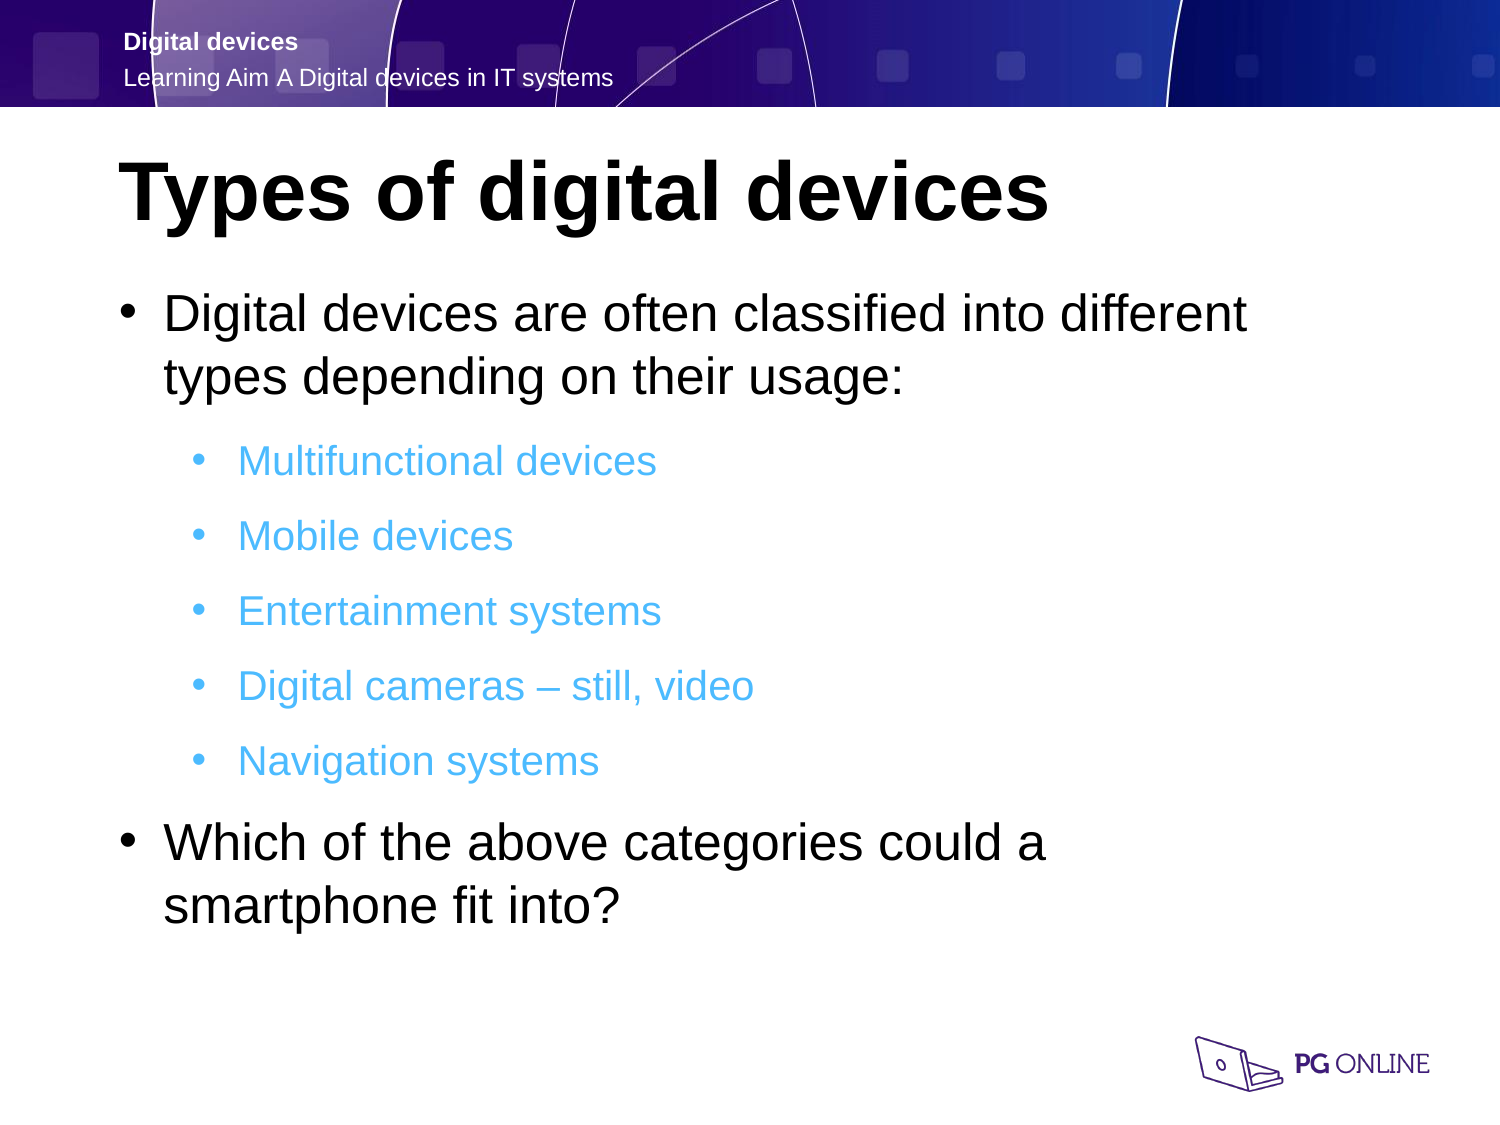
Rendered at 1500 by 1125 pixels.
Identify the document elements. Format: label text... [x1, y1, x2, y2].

picture [0, 0, 1500, 107]
list Types of digital devices [118, 148, 1401, 259]
list Digital devices are often classified into different types depending on their usage: Multifunctional devices Mobile devices Entertainment systems Digital cameras – still, video Navigation systems Which of the above categories could a smartphone fit into? [118, 279, 1398, 847]
picture [1194, 1036, 1430, 1092]
